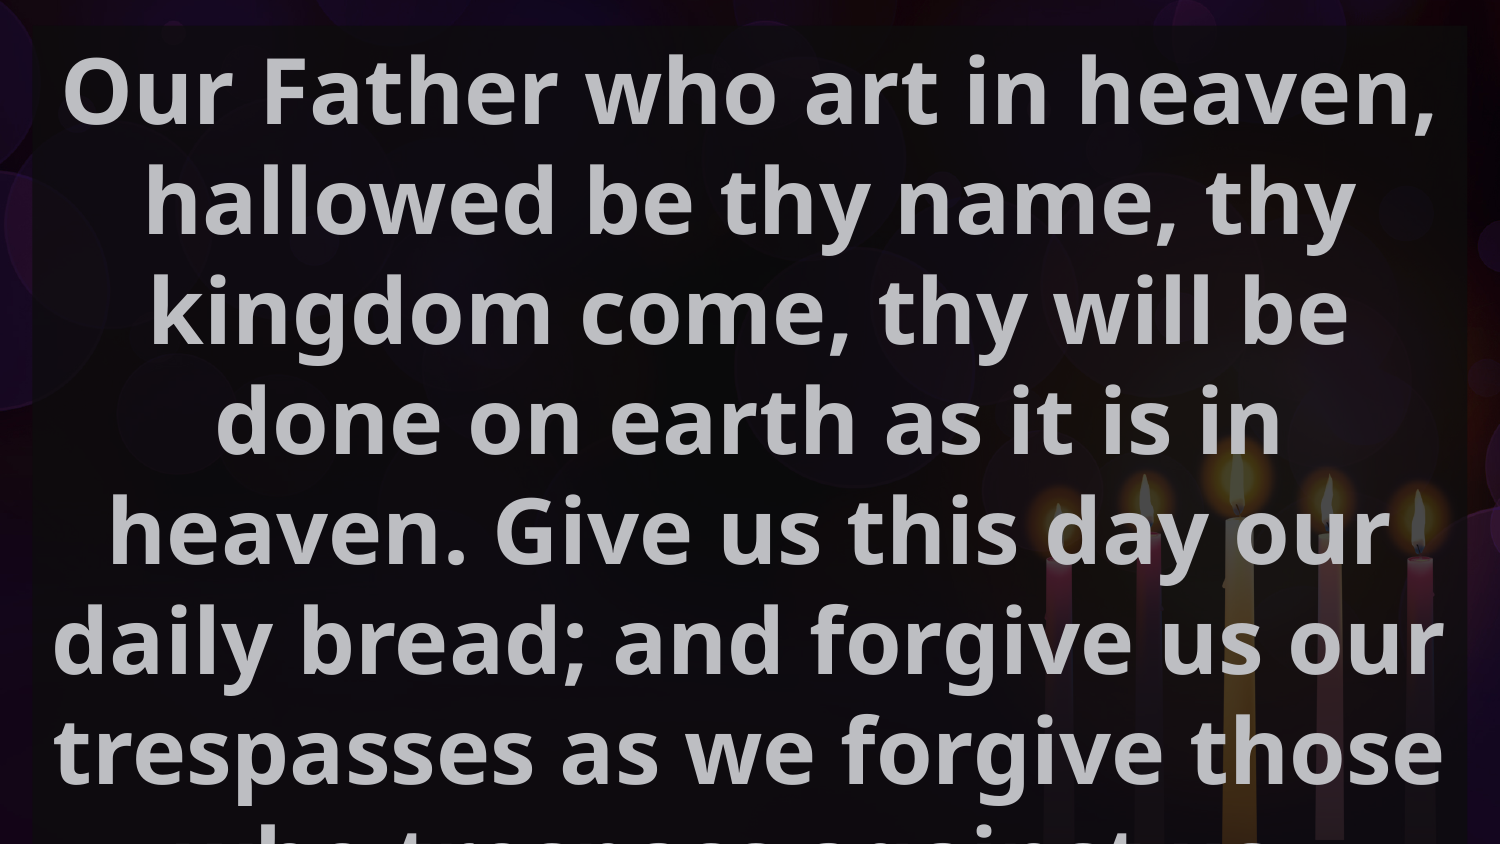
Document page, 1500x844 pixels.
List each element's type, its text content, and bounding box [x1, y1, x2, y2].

text_box Our Father who art in heaven, hallowed be thy name, thy kingdom come, thy will be done on earth as it is in heaven. Give us this day our daily bread; and forgive us our trespasses as we forgive those who trespass against us. [32, 25, 1468, 844]
picture [0, 0, 1500, 844]
